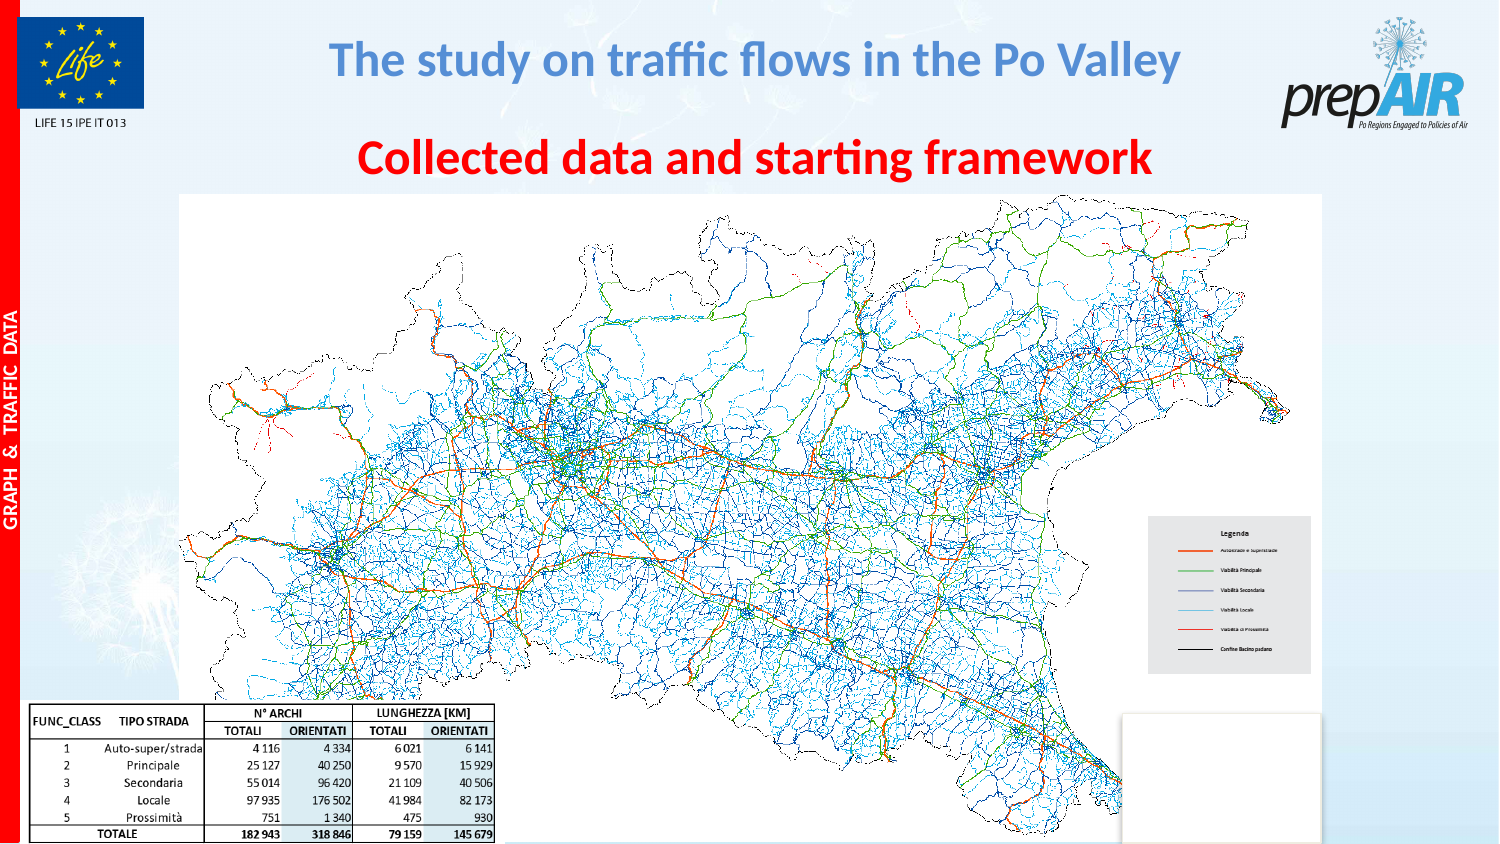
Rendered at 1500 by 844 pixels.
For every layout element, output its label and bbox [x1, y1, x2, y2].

picture [0, 0, 1499, 844]
text_box [179, 194, 1322, 844]
